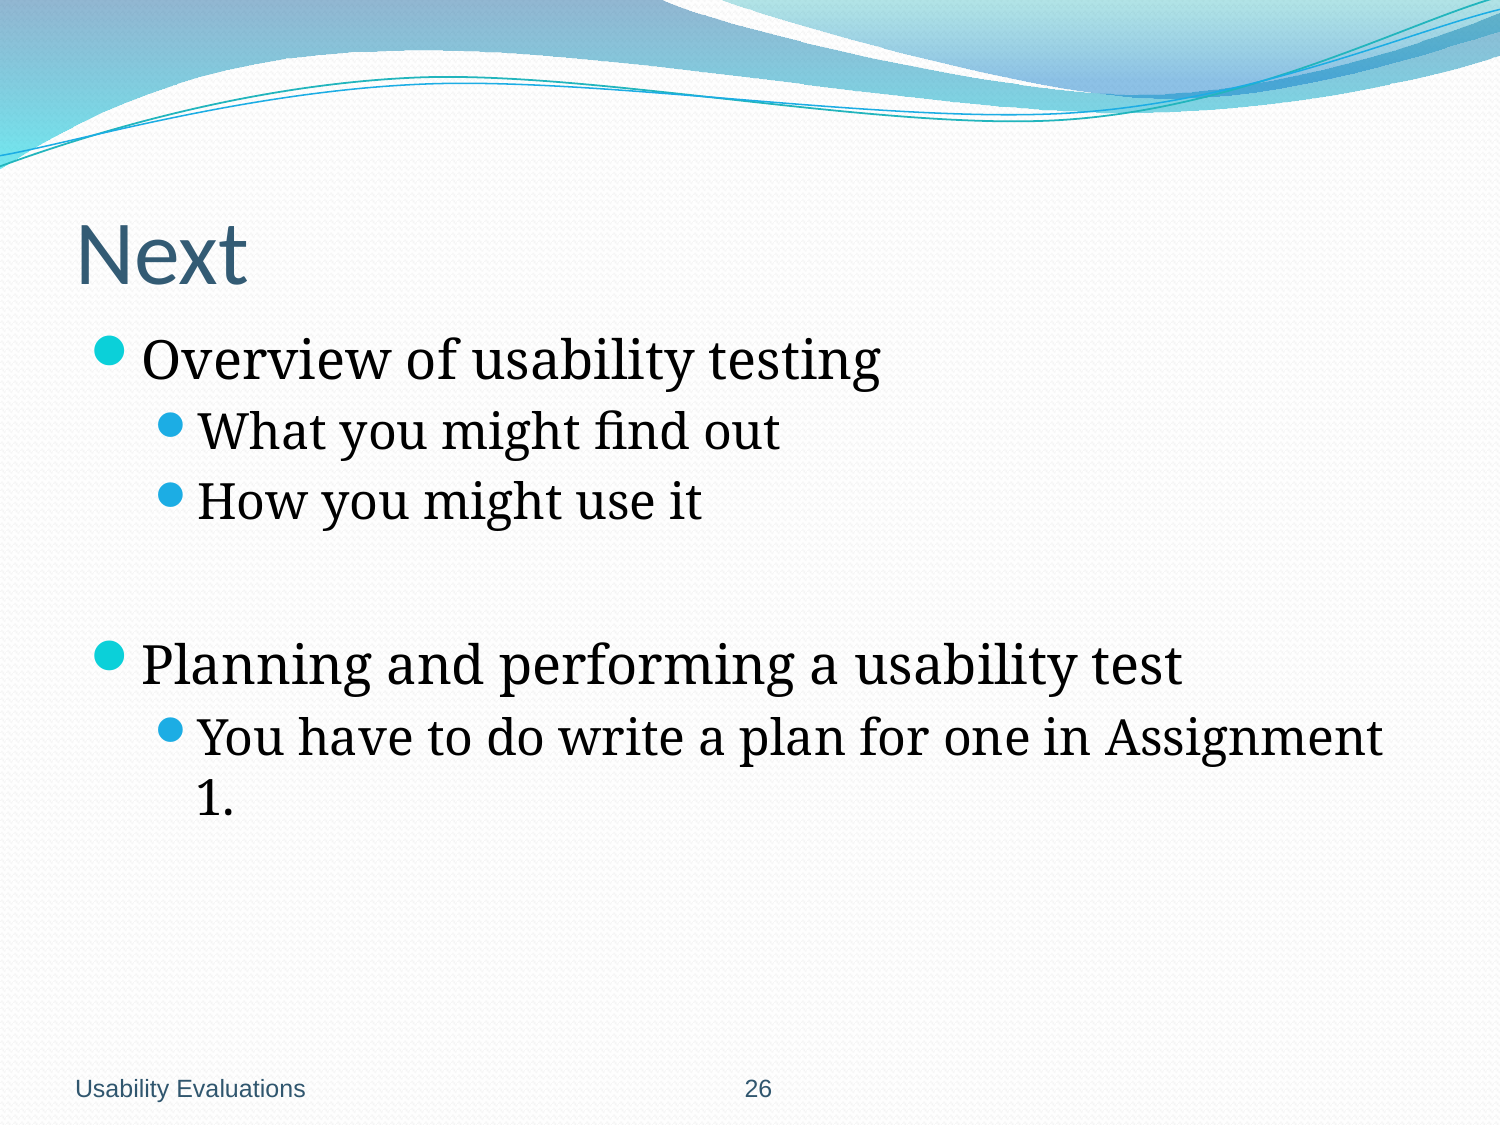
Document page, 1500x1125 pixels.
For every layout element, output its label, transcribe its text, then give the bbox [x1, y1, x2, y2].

title Next [75, 115, 1425, 304]
footer 26 [437, 1042, 988, 1103]
slide_number Usability Evaluations [75, 1042, 425, 1103]
list Overview of usability testing What you might find out How you might use it Planning and performing a usability test You have to do write a plan for one in Assignment 1. [75, 317, 1425, 1038]
